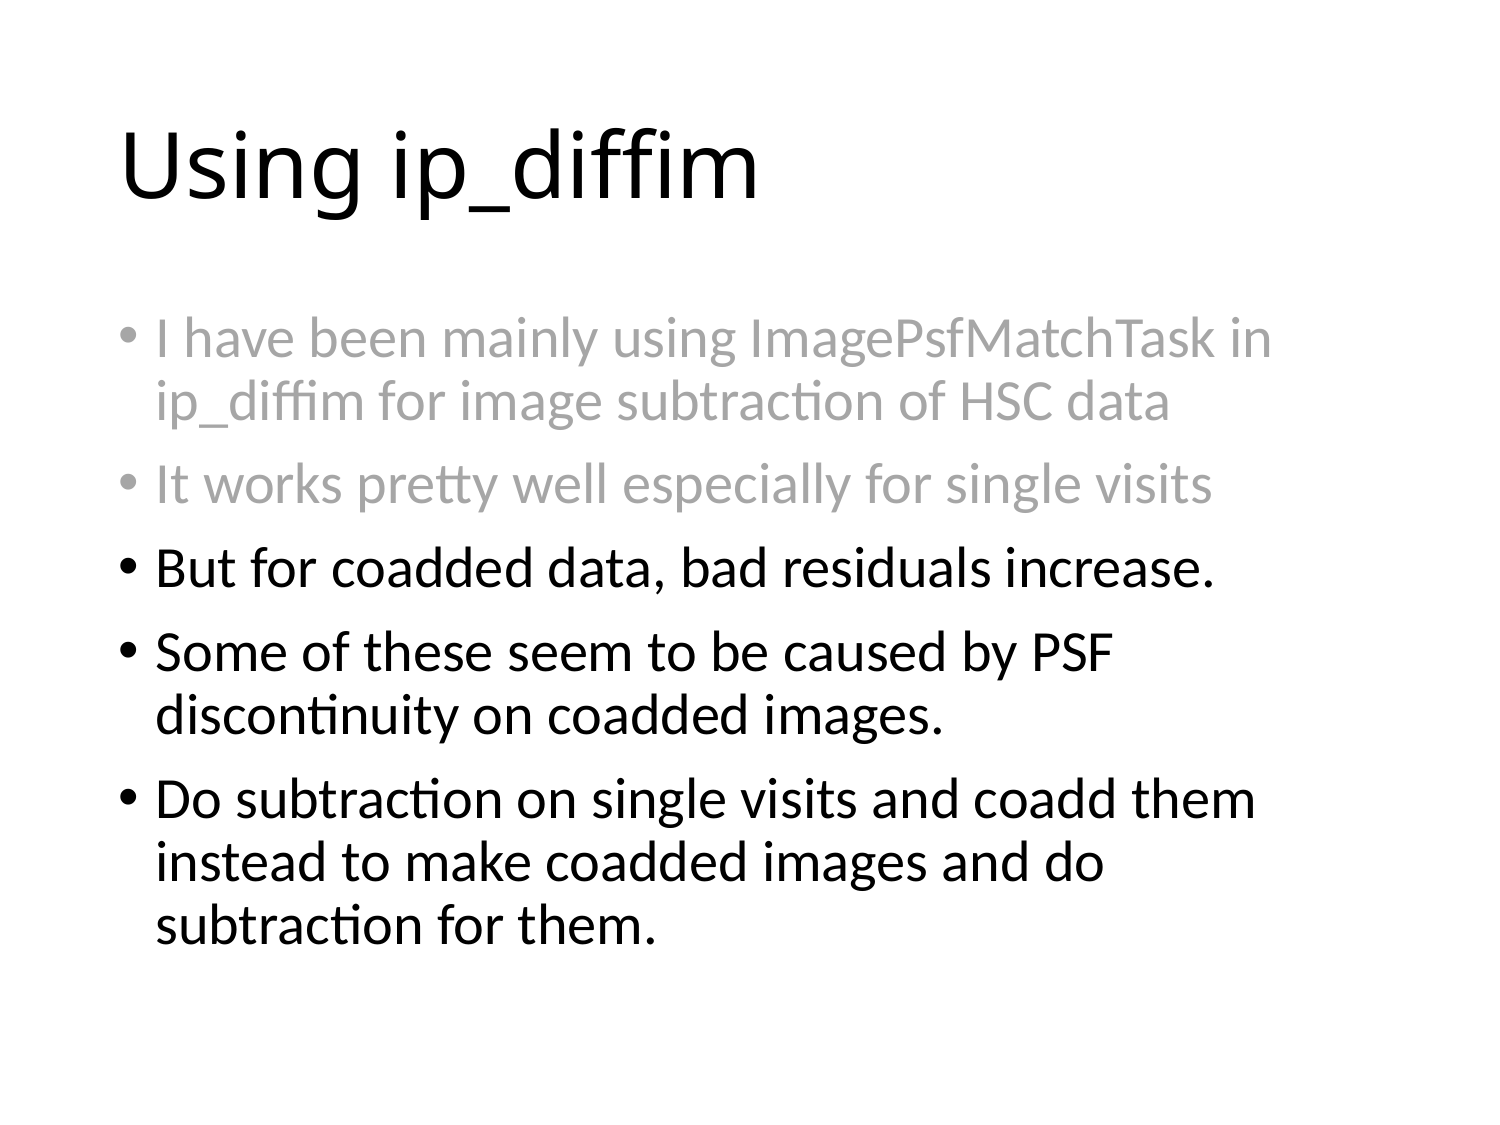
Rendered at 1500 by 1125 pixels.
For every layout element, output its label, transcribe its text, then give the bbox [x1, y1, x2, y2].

list I have been mainly using ImagePsfMatchTask in ip_diffim for image subtraction of HSC data It works pretty well especially for single visits But for coadded data, bad residuals increase. Some of these seem to be caused by PSF discontinuity on coadded images. Do subtraction on single visits and coadd them instead to make coadded images and do subtraction for them. [103, 299, 1397, 1014]
title Using ip_diffim [103, 59, 1397, 278]
